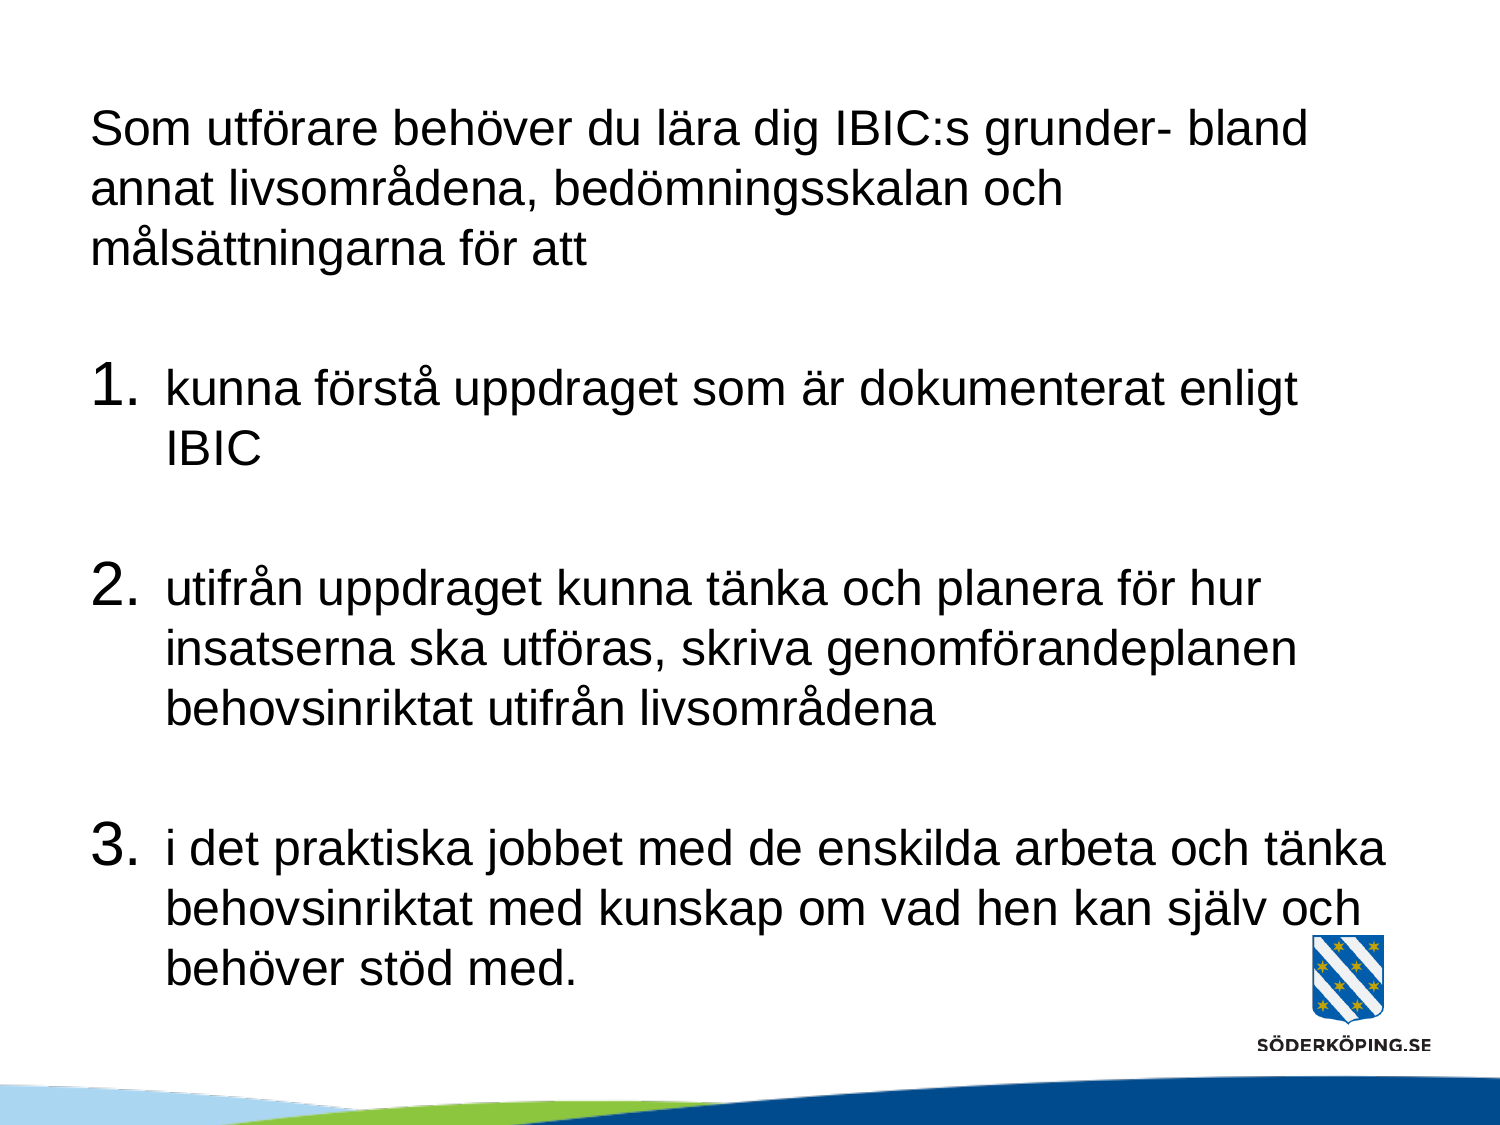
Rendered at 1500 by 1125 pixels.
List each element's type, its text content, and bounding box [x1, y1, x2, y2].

list Som utförare behöver du lära dig IBIC:s grunder- bland annat livsområdena, bedömningsskalan och målsättningarna för att kunna förstå uppdraget som är dokumenterat enligt IBIC utifrån uppdraget kunna tänka och planera för hur insatserna ska utföras, skriva genomförandeplanen behovsinriktat utifrån livsområdena i det praktiska jobbet med de enskilda arbeta och tänka behovsinriktat med kunskap om vad hen kan själv och behöver stöd med. [75, 88, 1425, 1005]
